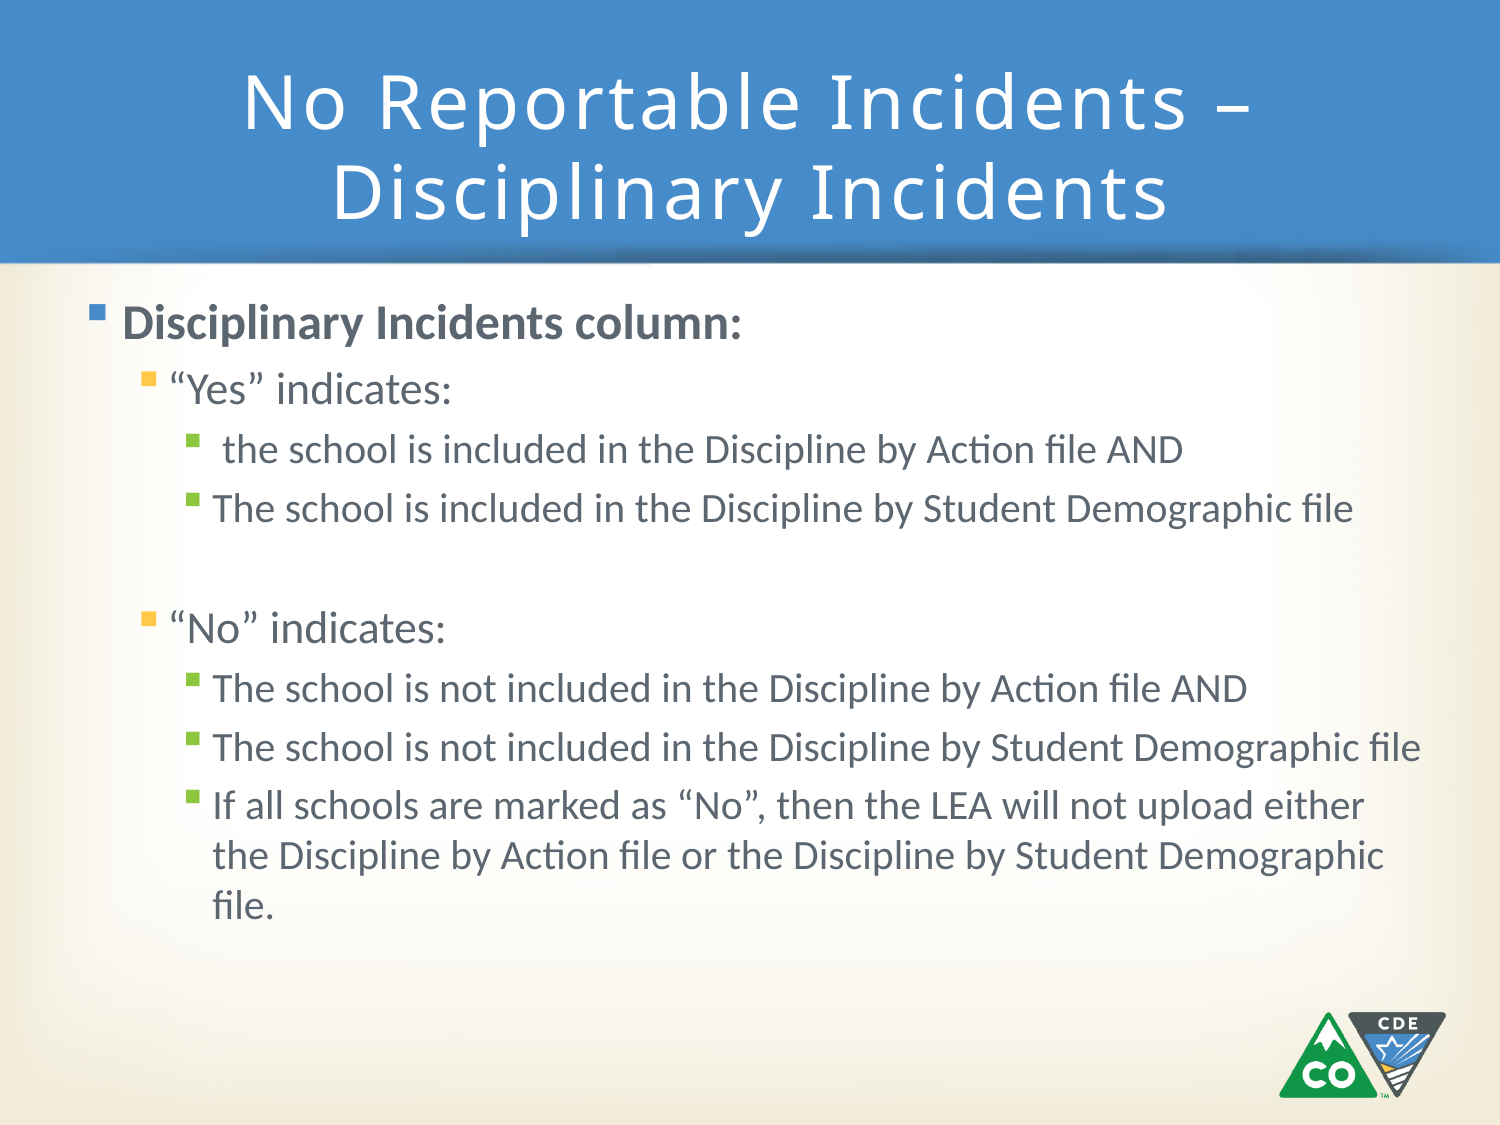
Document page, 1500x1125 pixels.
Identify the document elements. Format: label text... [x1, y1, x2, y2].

picture [0, 0, 1500, 1125]
list Disciplinary Incidents column: “Yes” indicates: the school is included in the Discipline by Action file AND The school is included in the Discipline by Student Demographic file “No” indicates: The school is not included in the Discipline by Action file AND The school is not included in the Discipline by Student Demographic file If all schools are marked as “No”, then the LEA will not upload either the Discipline by Action file or the Discipline by Student Demographic file. [62, 281, 1442, 1005]
title No Reportable Incidents – Disciplinary Incidents [62, 58, 1438, 232]
